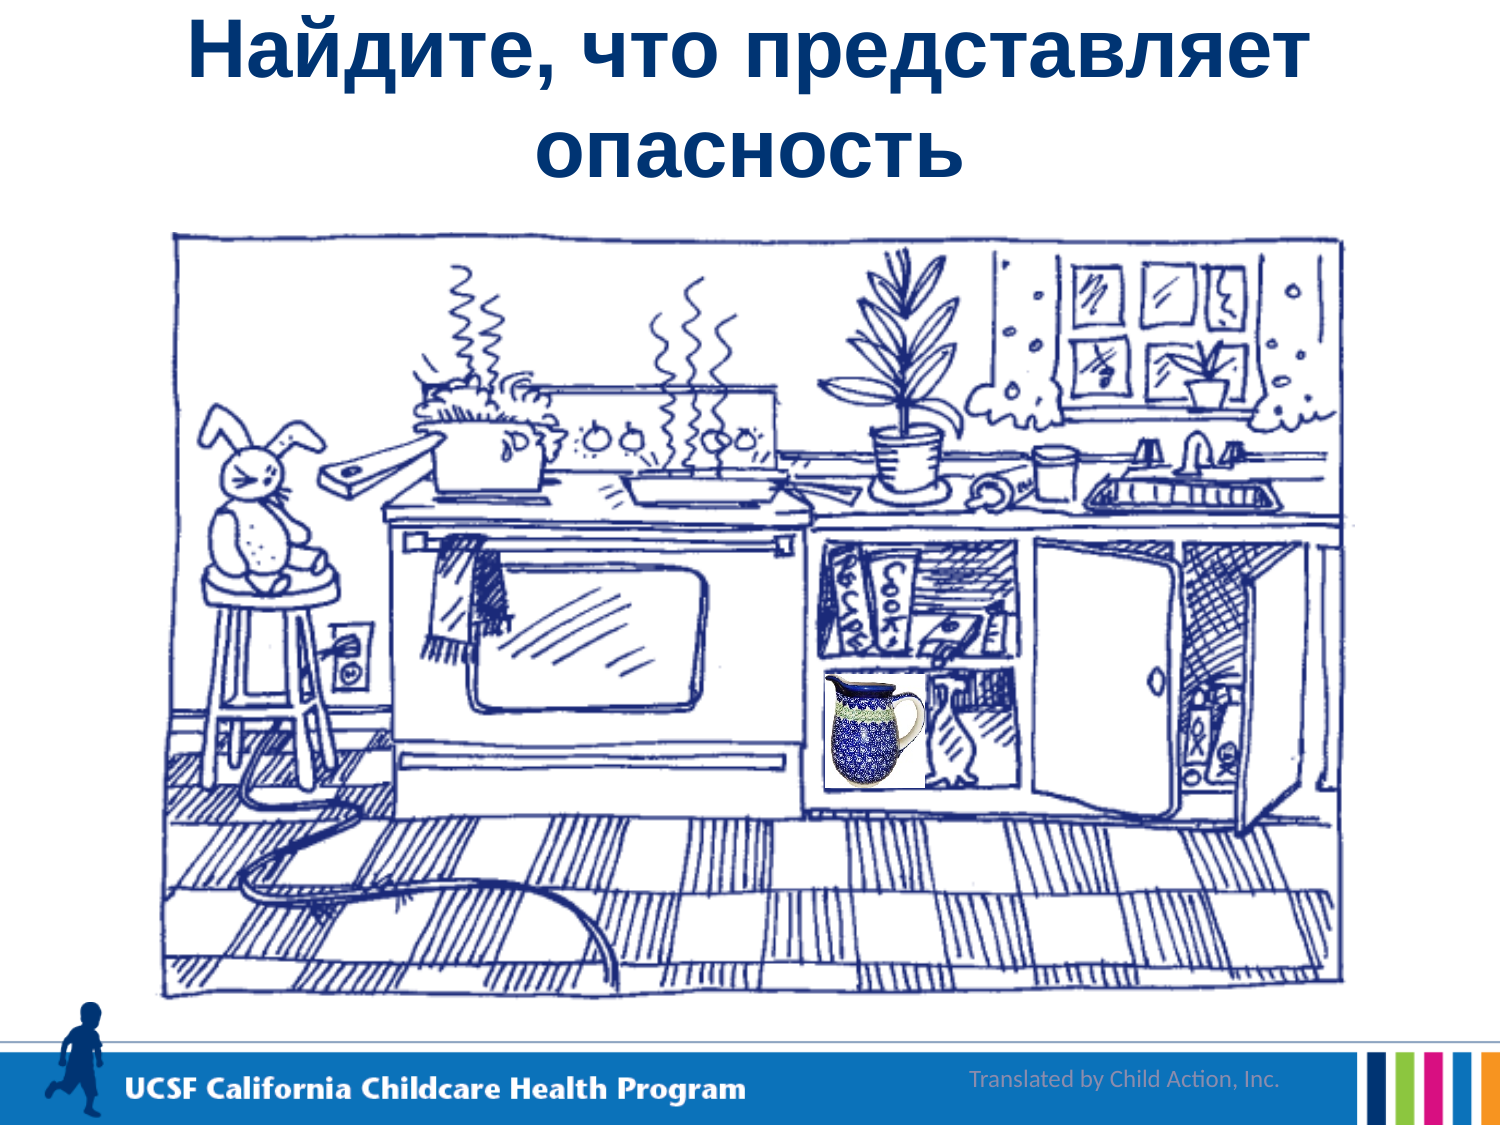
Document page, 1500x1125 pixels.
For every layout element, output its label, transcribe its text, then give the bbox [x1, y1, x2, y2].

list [144, 232, 1355, 1012]
footer Translated by Child Action, Inc. [887, 1047, 1363, 1107]
picture [824, 674, 926, 788]
title Найдите, что представляет опасность [0, 0, 1500, 188]
picture [0, 1002, 1500, 1125]
